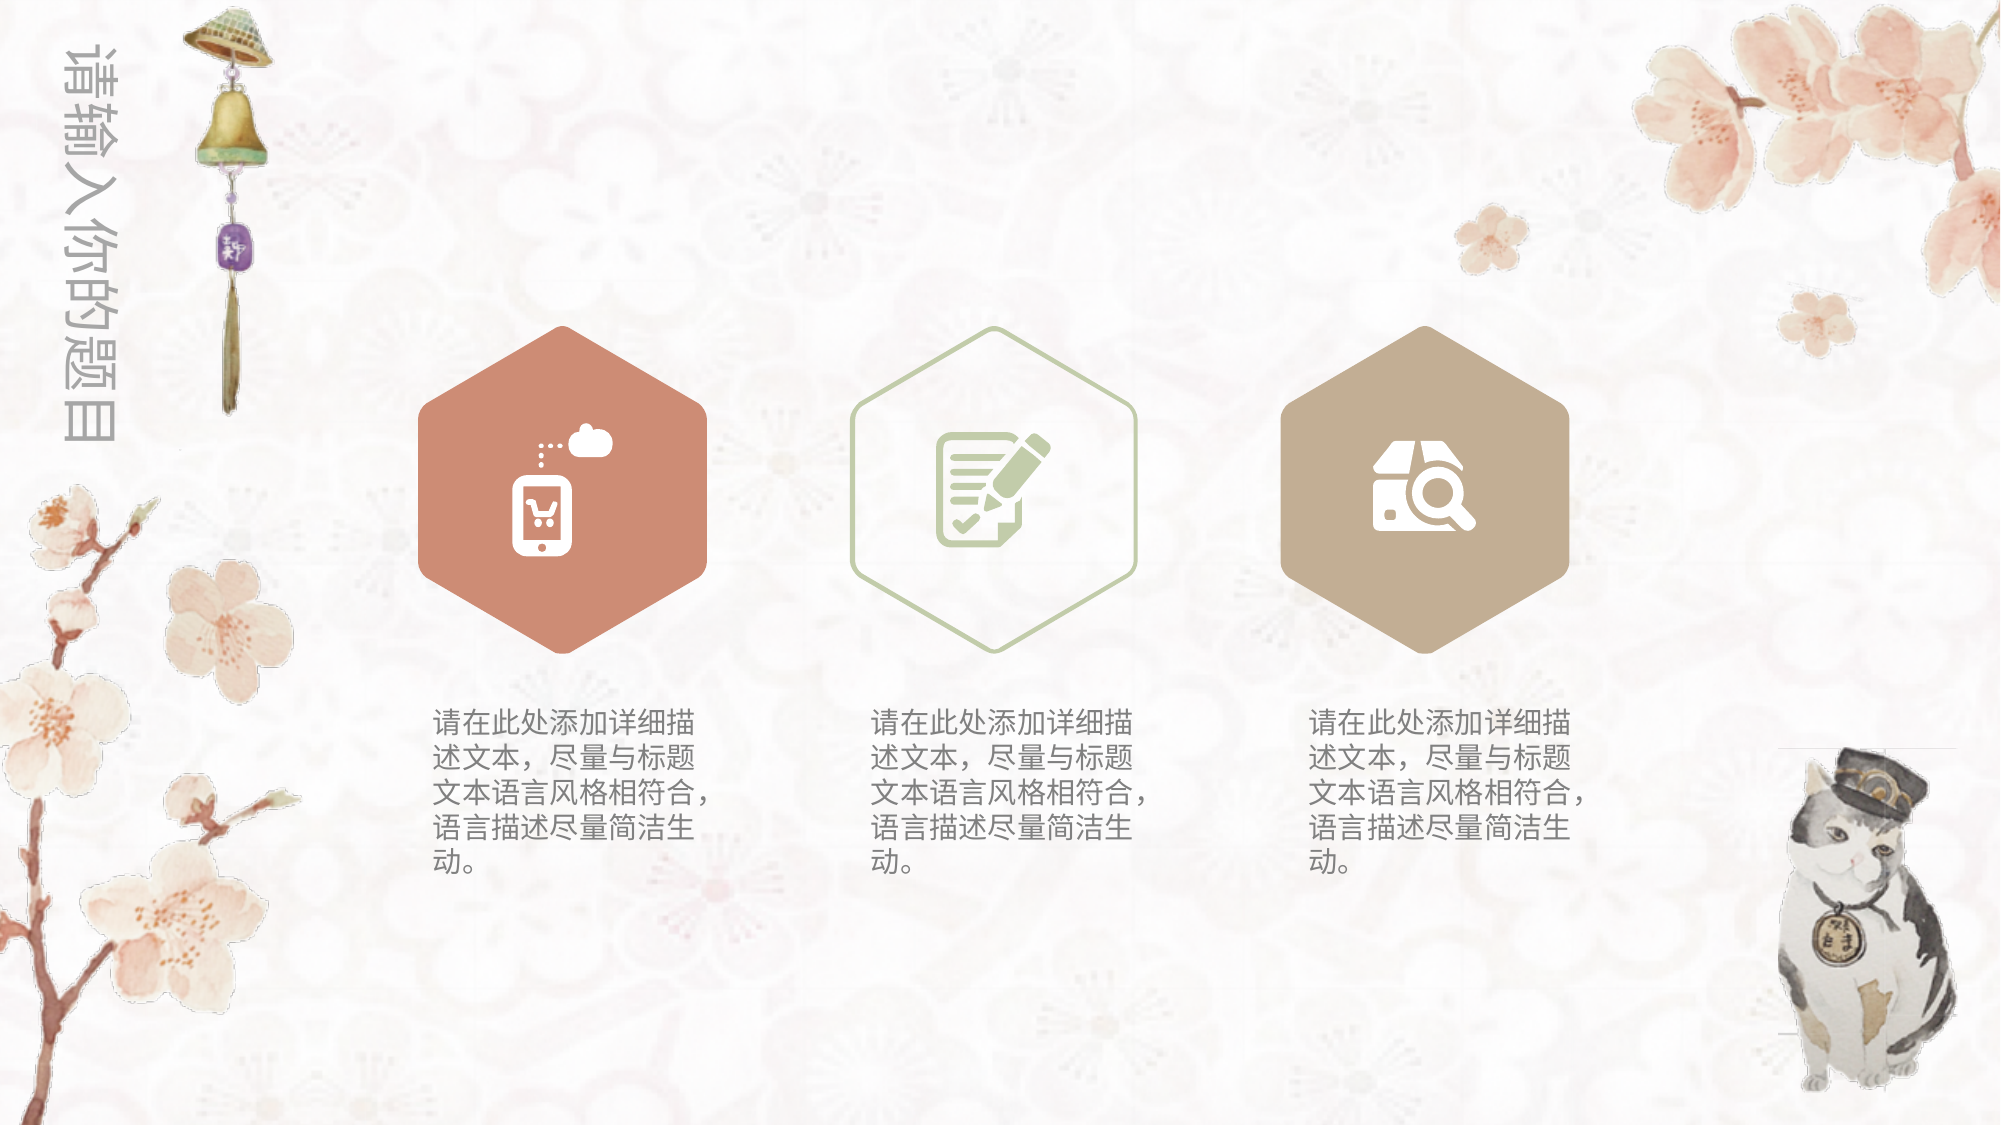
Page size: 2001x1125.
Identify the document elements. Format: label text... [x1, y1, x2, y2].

text_box 请在此处添加详细描述文本，尽量与标题文本语言风格相符合，语言描述尽量简洁生动。 [418, 696, 714, 887]
text_box 请在此处添加详细描述文本，尽量与标题文本语言风格相符合，语言描述尽量简洁生动。 [1293, 696, 1589, 887]
text_box [1280, 326, 1570, 654]
text_box 请输入你的题目 [34, 28, 136, 456]
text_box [936, 432, 1052, 548]
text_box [1373, 440, 1477, 531]
text_box 请在此处添加详细描述文本，尽量与标题文本语言风格相符合，语言描述尽量简洁生动。 [856, 696, 1152, 887]
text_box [512, 423, 613, 557]
text_box [849, 326, 1138, 654]
text_box [418, 326, 707, 654]
picture [0, 0, 2001, 1125]
